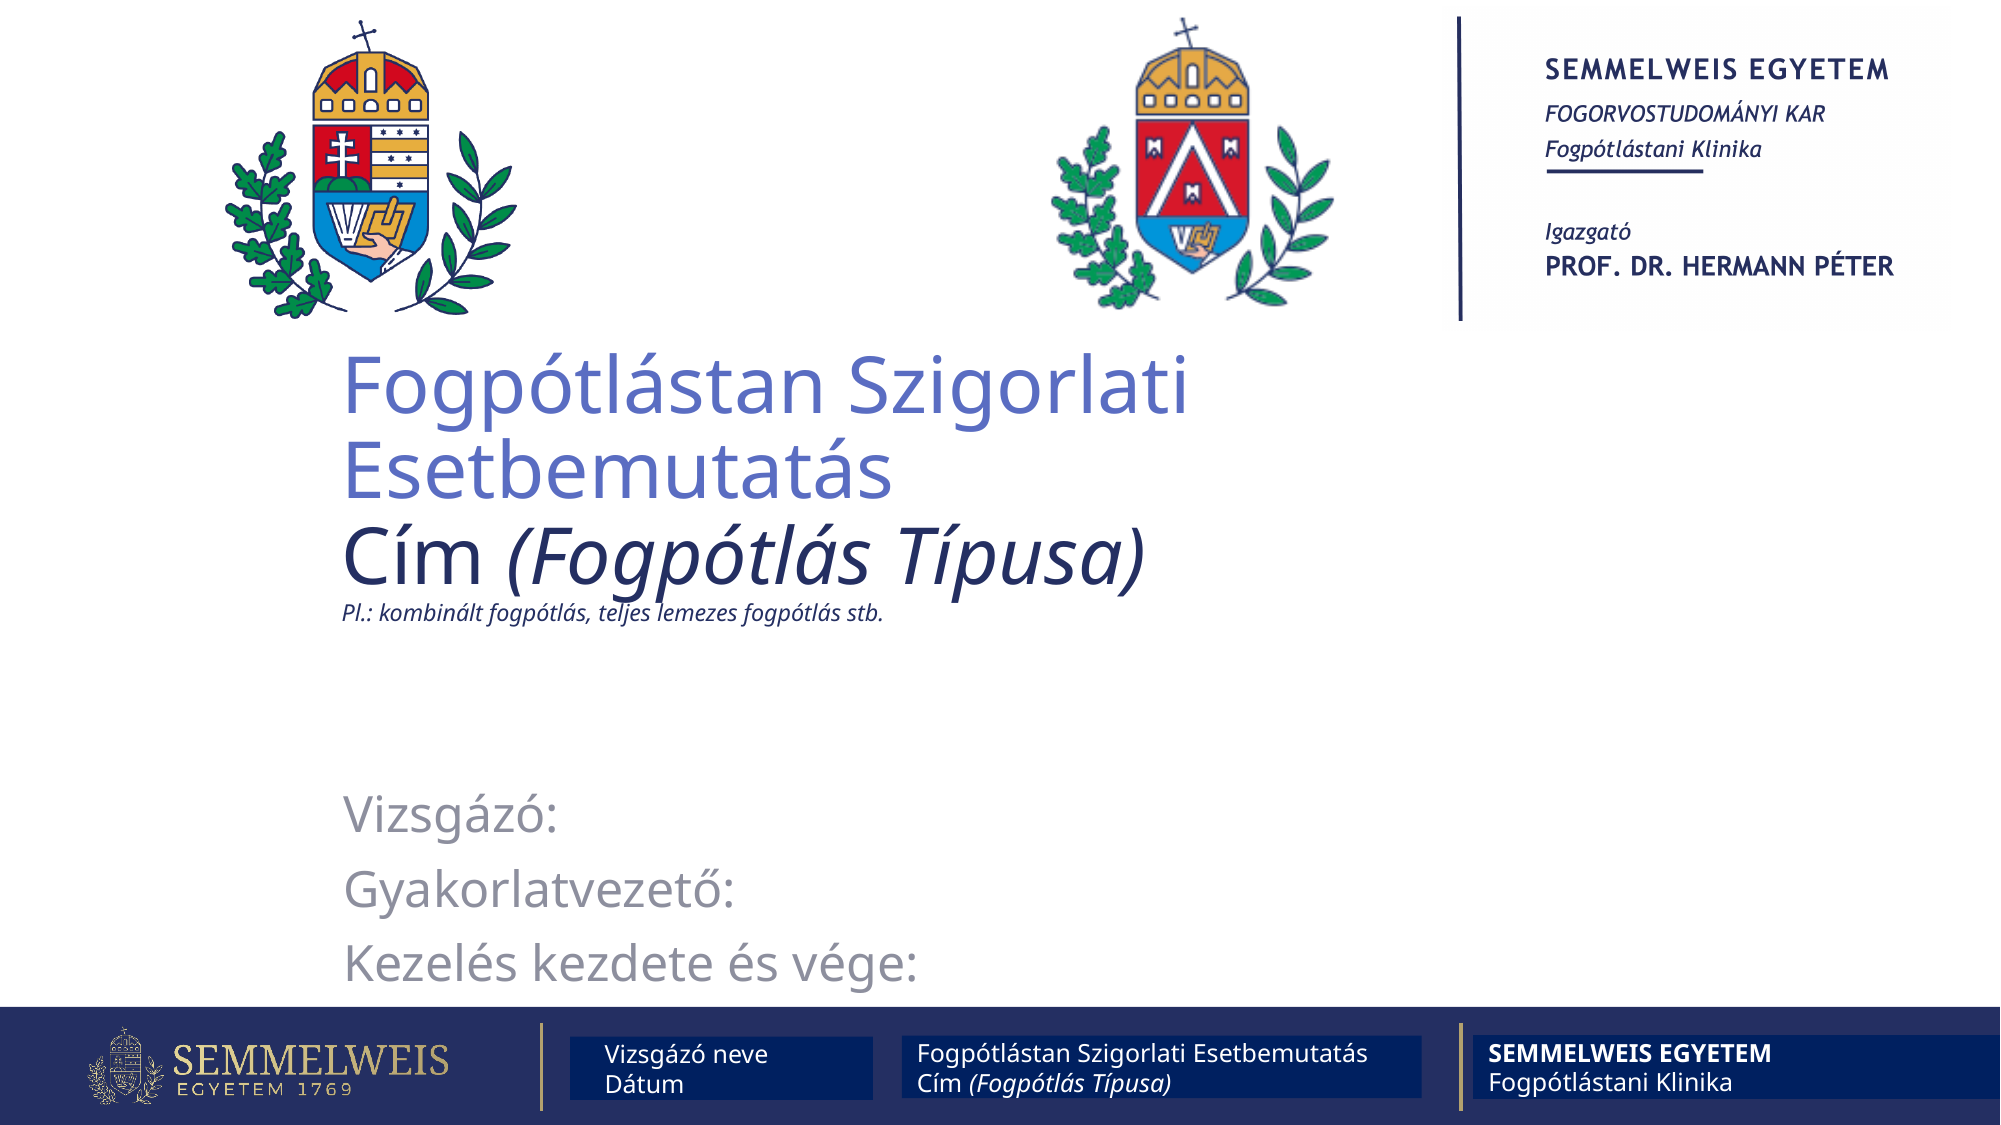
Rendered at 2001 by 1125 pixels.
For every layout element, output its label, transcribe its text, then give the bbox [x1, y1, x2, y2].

text_box SEMMELWEIS EGYETEM Fogpótlástani Klinika [1473, 1035, 2000, 1099]
picture [1042, 12, 1344, 314]
picture [215, 0, 535, 331]
picture [1442, 6, 1951, 331]
picture [59, 996, 476, 1125]
text_box Fogpótlástan Szigorlati Esetbemutatás Cím (Fogpótlás Típusa) [901, 1035, 1422, 1099]
title Fogpótlástan Szigorlati Esetbemutatás Cím (Fogpótlás Típusa) Pl.: kombinált fogpótlás, teljes lemezes fogpótlás stb. [326, 338, 1697, 634]
text_box Vizsgázó neve Dátum [570, 1036, 873, 1100]
subtitle Vizsgázó: Gyakorlatvezető: Kezelés kezdete és vége: [328, 781, 1517, 1006]
